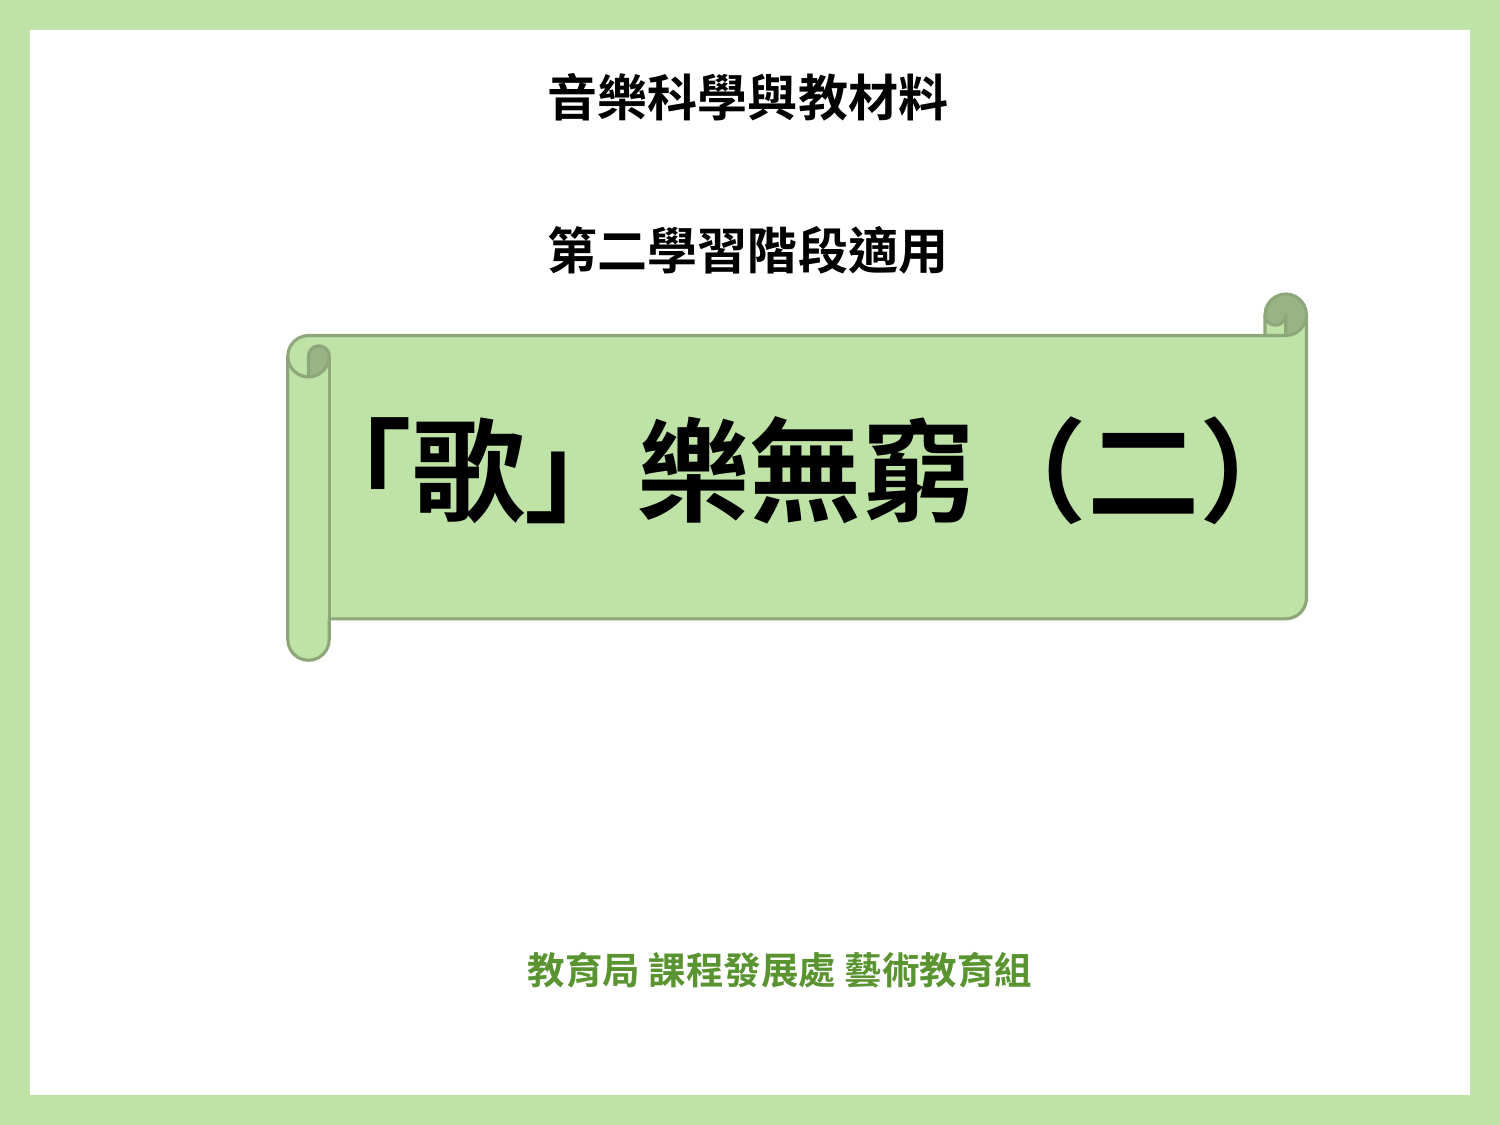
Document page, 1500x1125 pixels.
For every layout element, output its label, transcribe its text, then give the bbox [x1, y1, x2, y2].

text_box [192, 236, 1420, 718]
text_box 教育局 課程發展處 藝術教育組 [224, 939, 1330, 1048]
text_box 音樂科學與教材料 第二學習階段適用 [192, 68, 1298, 236]
